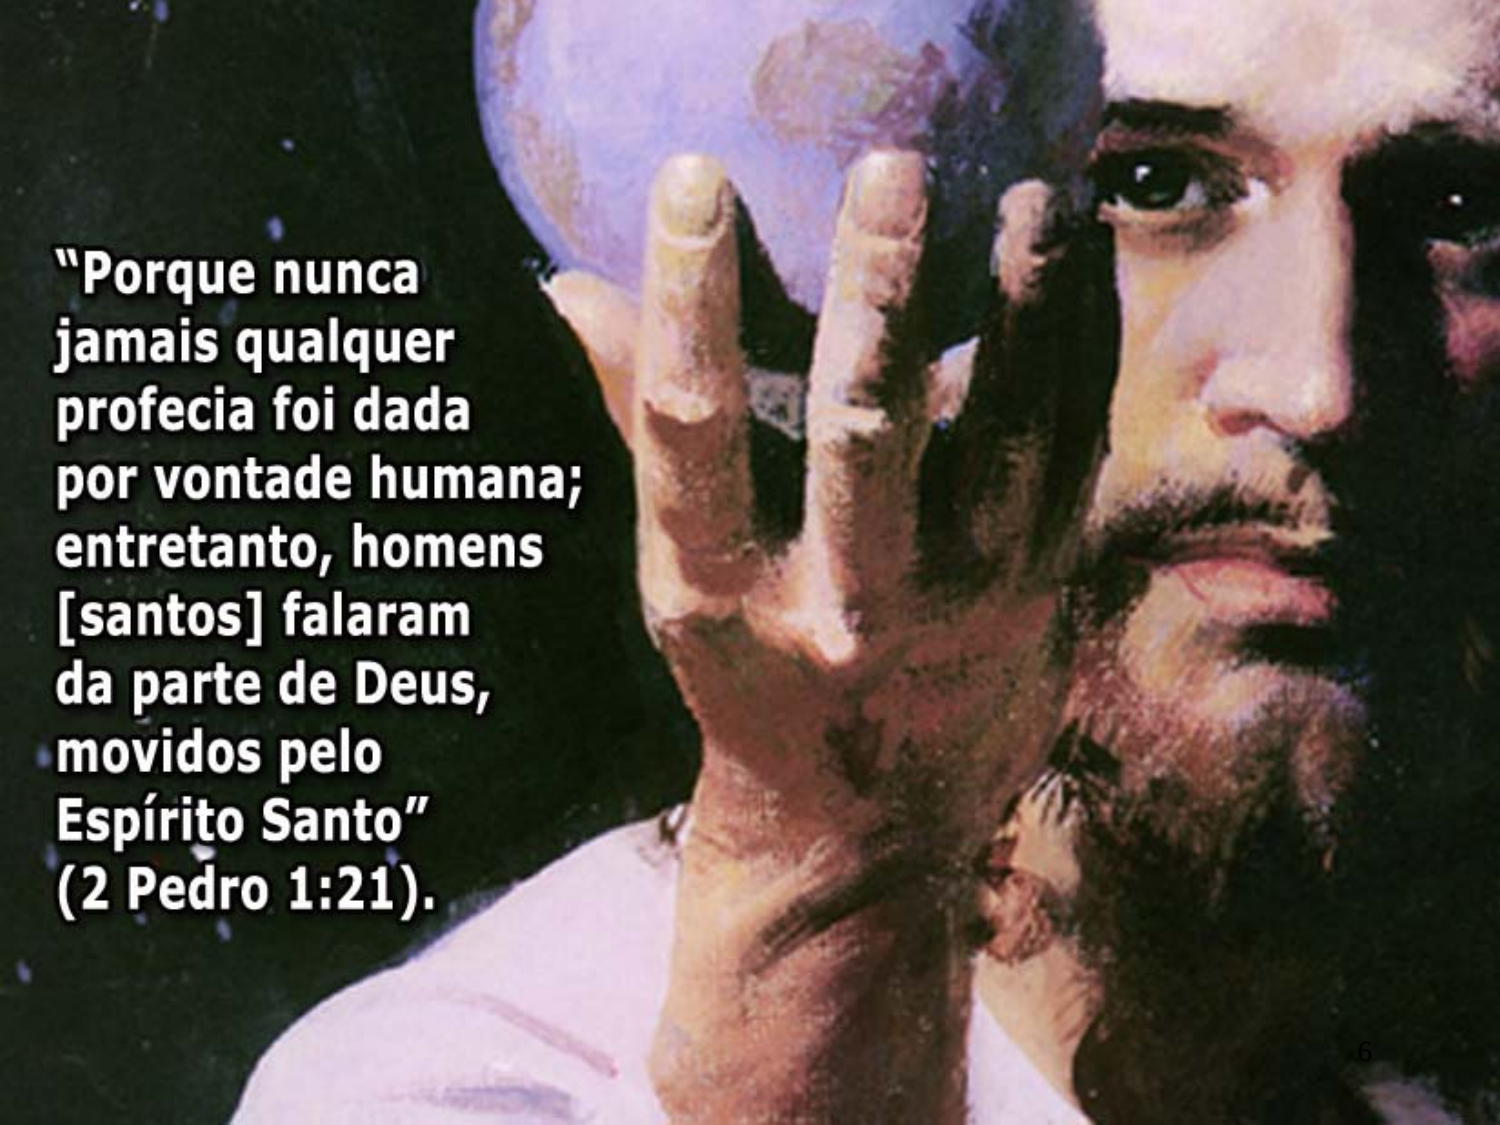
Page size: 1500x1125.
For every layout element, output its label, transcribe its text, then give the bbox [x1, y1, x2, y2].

picture [0, 0, 1500, 1125]
slide_number 6 [1074, 1025, 1388, 1100]
